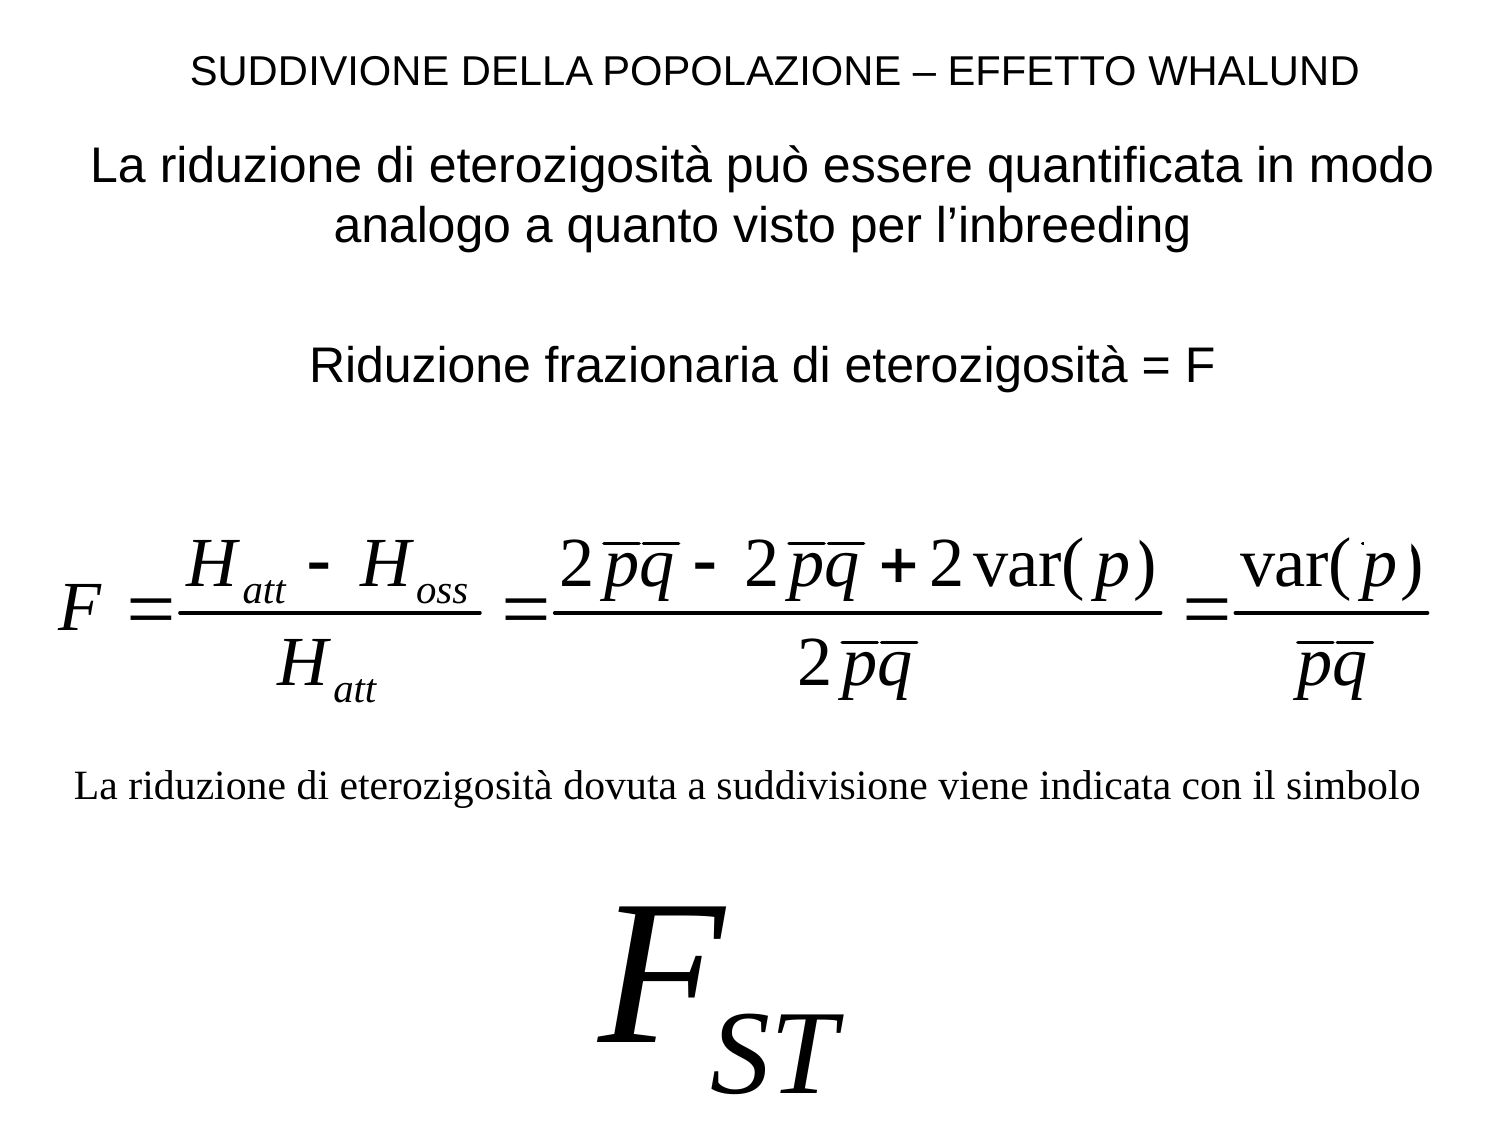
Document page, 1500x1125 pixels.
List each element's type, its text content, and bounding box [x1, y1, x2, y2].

picture [574, 855, 875, 1125]
text_box La riduzione di eterozigosità dovuta a suddivisione viene indicata con il simbolo [59, 750, 1437, 815]
title SUDDIVIONE DELLA POPOLAZIONE – EFFETTO WHALUND [137, 24, 1413, 113]
subtitle La riduzione di eterozigosità può essere quantificata in modo analogo a quanto visto per l’inbreeding Riduzione frazionaria di eterozigosità = F [50, 125, 1475, 1100]
picture [49, 524, 1438, 712]
